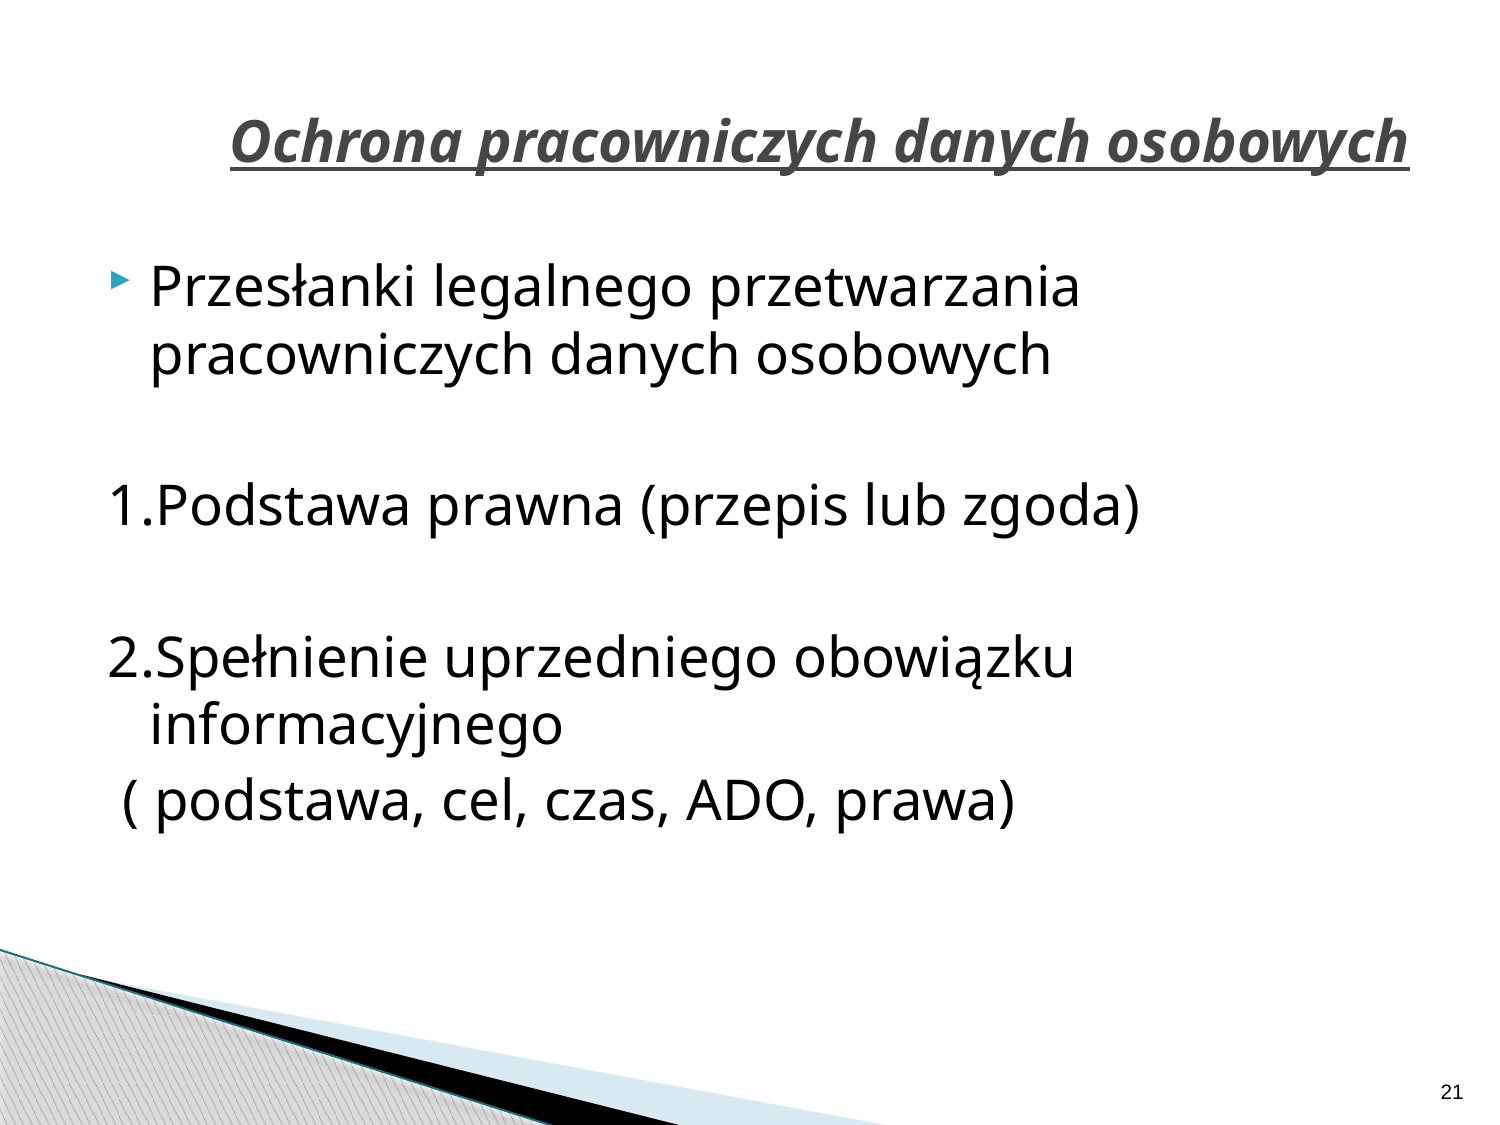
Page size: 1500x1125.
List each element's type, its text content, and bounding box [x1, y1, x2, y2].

title Ochrona pracowniczych danych osobowych [75, 45, 1425, 233]
list Przesłanki legalnego przetwarzania pracowniczych danych osobowych 1.Podstawa prawna (przepis lub zgoda) 2.Spełnienie uprzedniego obowiązku informacyjnego ( podstawa, cel, czas, ADO, prawa) [74, 242, 1426, 986]
slide_number 21 [1418, 1051, 1479, 1112]
